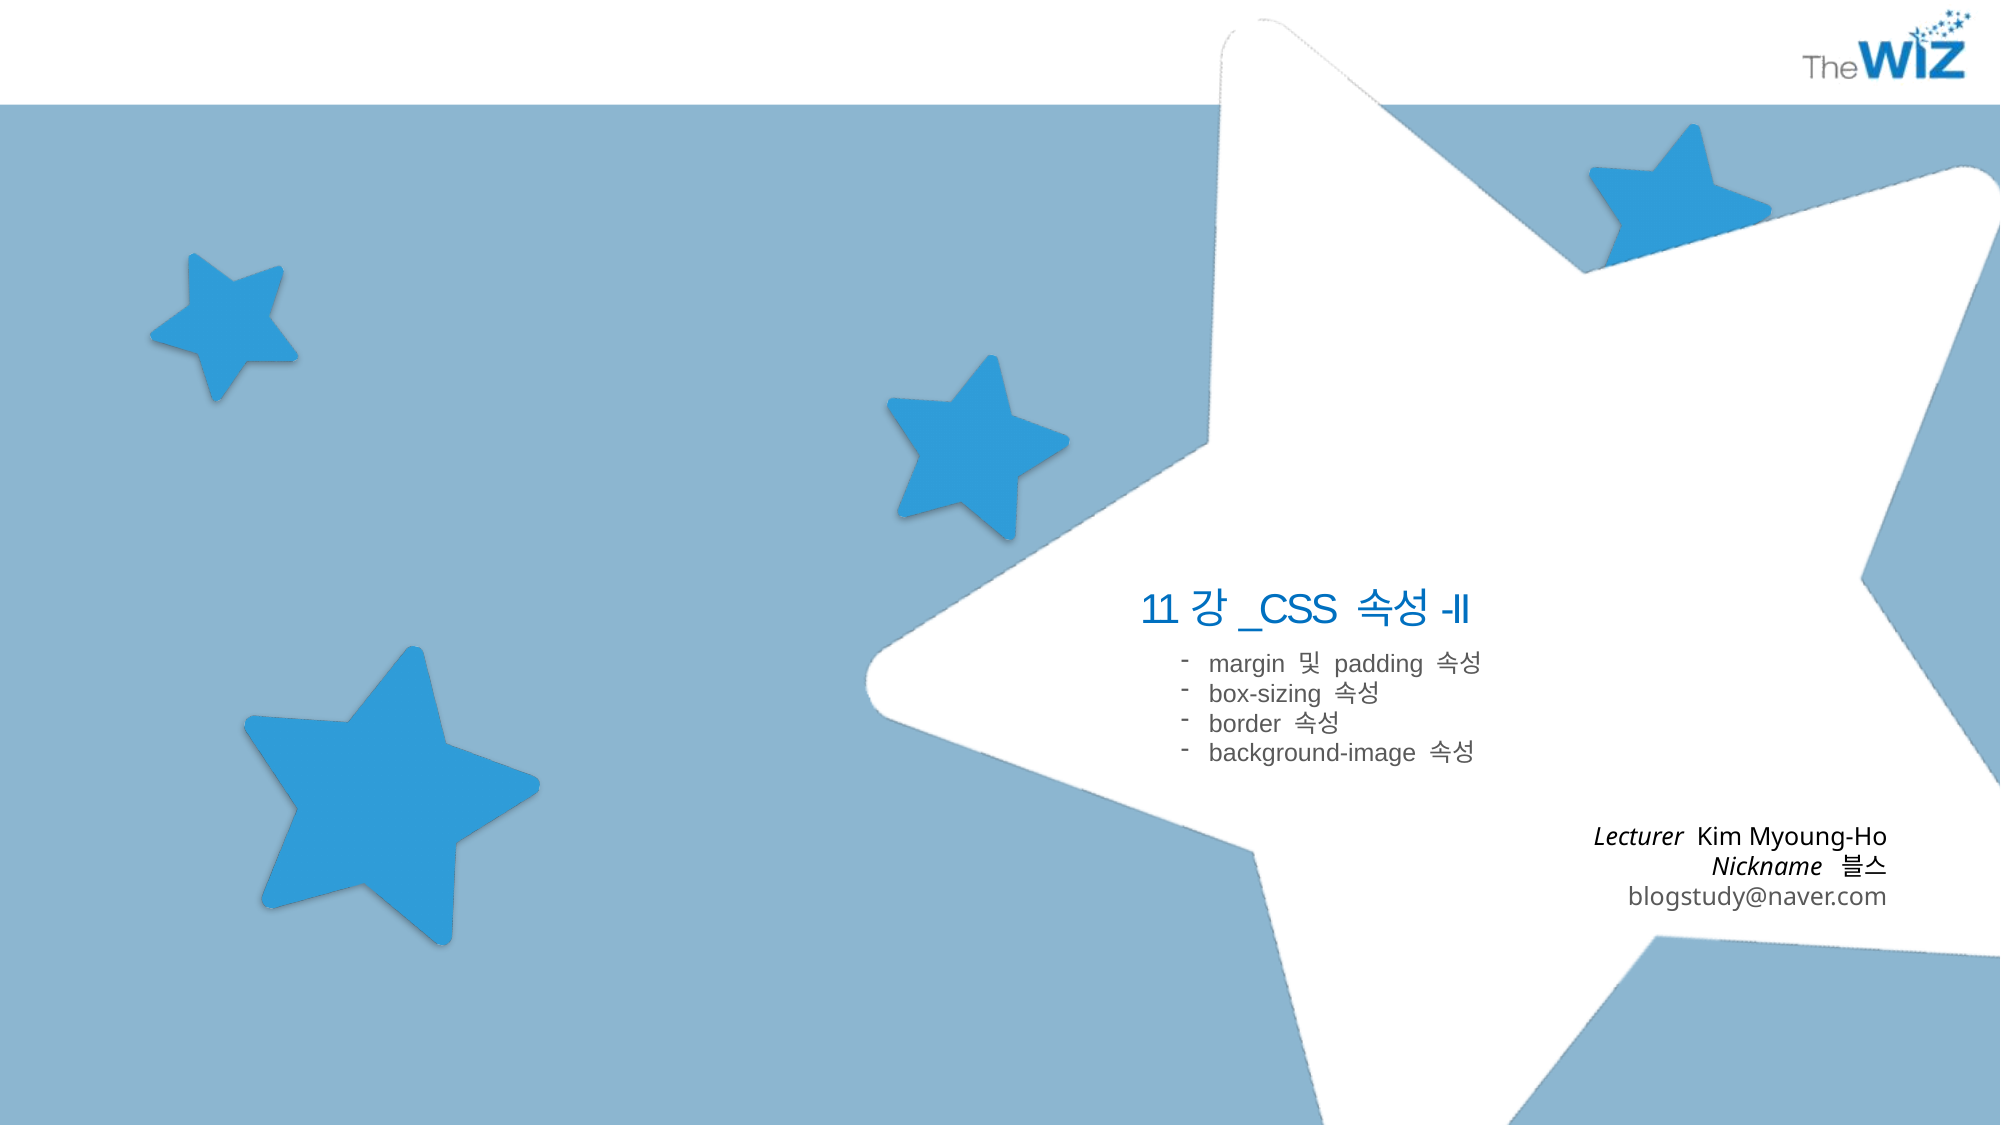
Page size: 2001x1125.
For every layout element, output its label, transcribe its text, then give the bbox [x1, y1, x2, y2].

picture [126, 220, 322, 414]
text_box Lecturer Kim Myoung-Ho Nickname 블스 blogstudy@naver.com [1559, 813, 1903, 919]
picture [683, 0, 2001, 1125]
text_box 11강_CSS 속성-II [1125, 574, 1855, 639]
picture [208, 615, 563, 957]
picture [1916, 0, 2000, 90]
text_box margin 및 padding 속성 box-sizing 속성 border 속성 background-image 속성 [1166, 639, 1855, 775]
